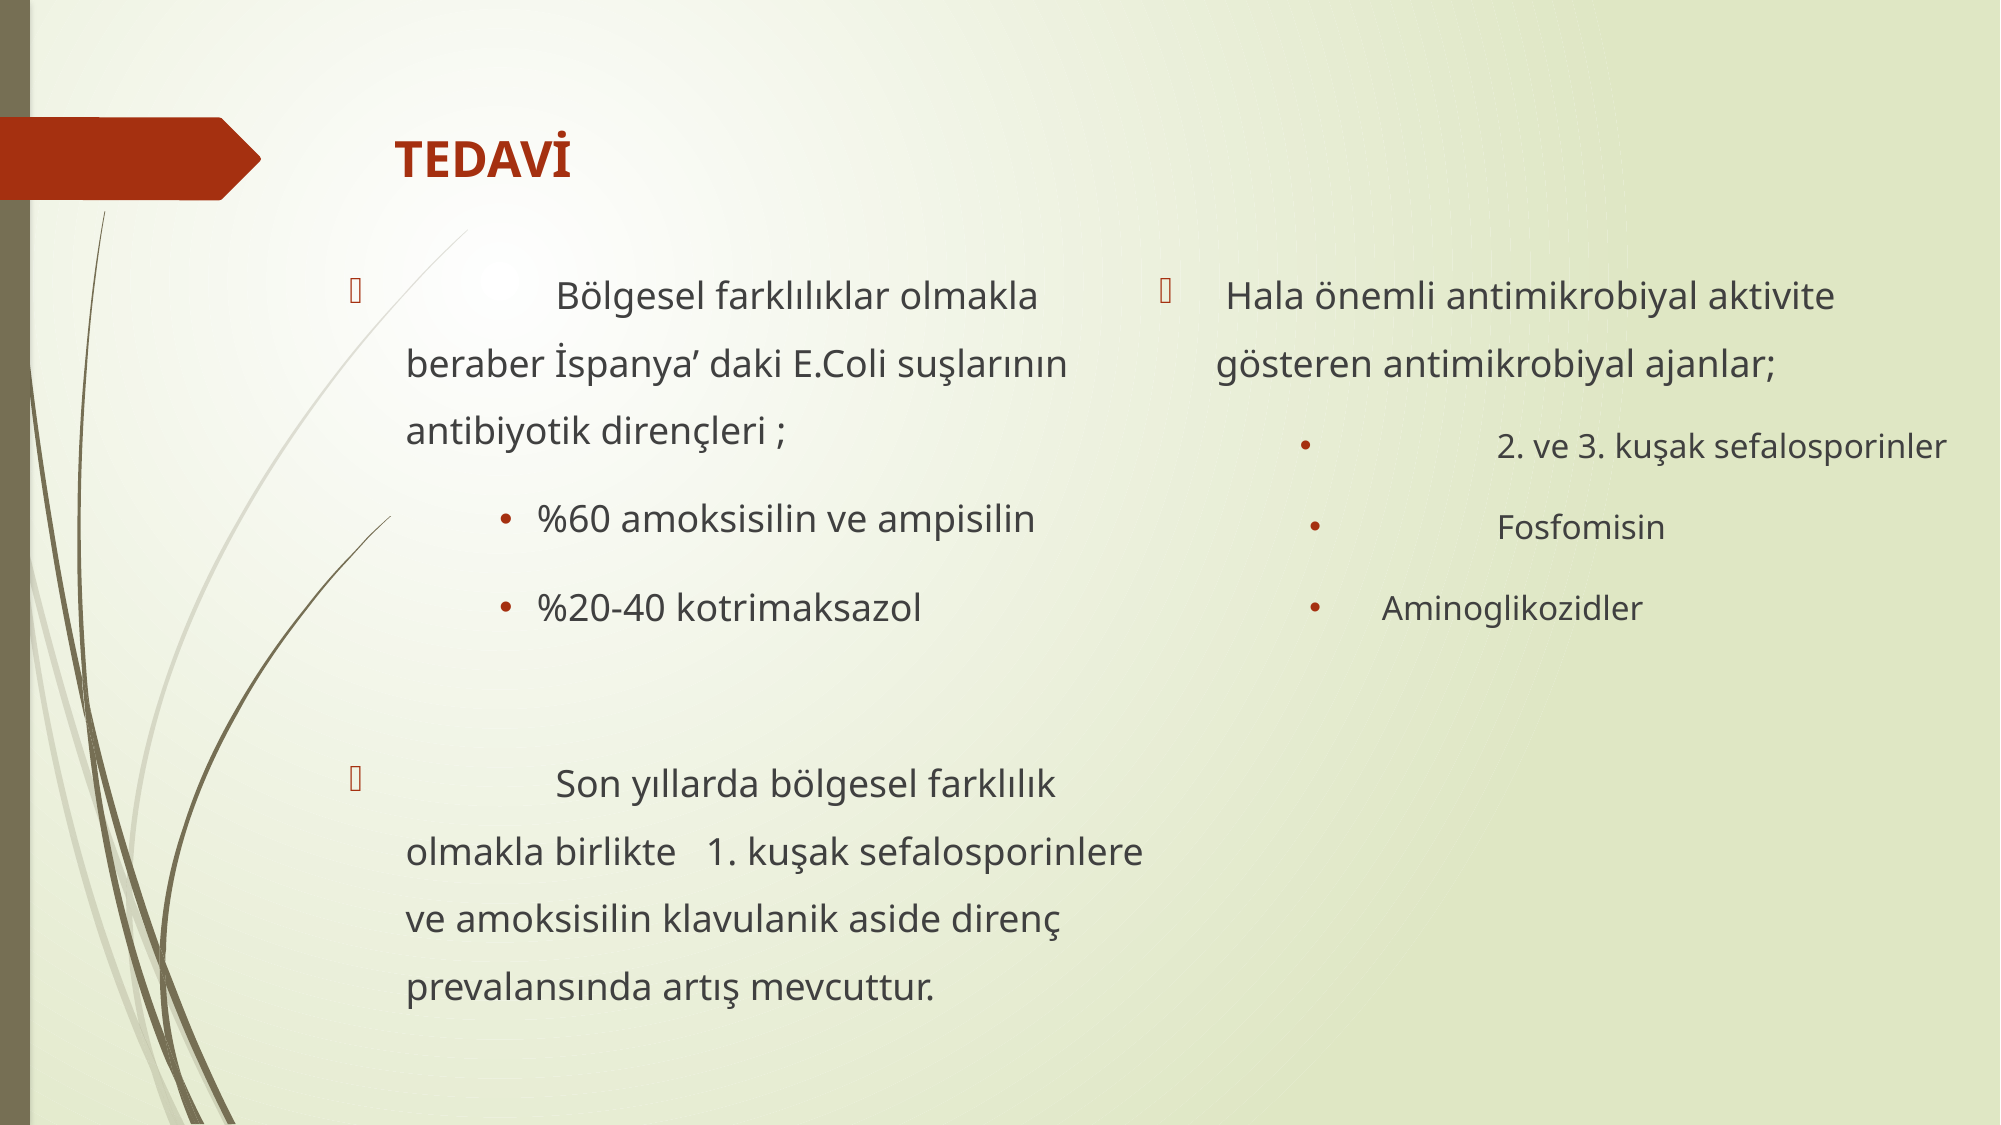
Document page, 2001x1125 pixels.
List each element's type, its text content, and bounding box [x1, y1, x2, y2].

list Bölgesel farklılıklar olmakla beraber İspanya’ daki E.Coli suşlarının antibiyotik dirençleri ; %60 amoksisilin ve ampisilin %20-40 kotrimaksazol Son yıllarda bölgesel farklılık olmakla birlikte 1. kuşak sefalosporinlere ve amoksisilin klavulanik aside direnç prevalansında artış mevcuttur. Hala önemli antimikrobiyal aktivite gösteren antimikrobiyal ajanlar; 2. ve 3. kuşak sefalosporinler Fosfomisin Aminoglikozidler [334, 242, 1985, 1102]
title TEDAVİ [379, 119, 1842, 217]
